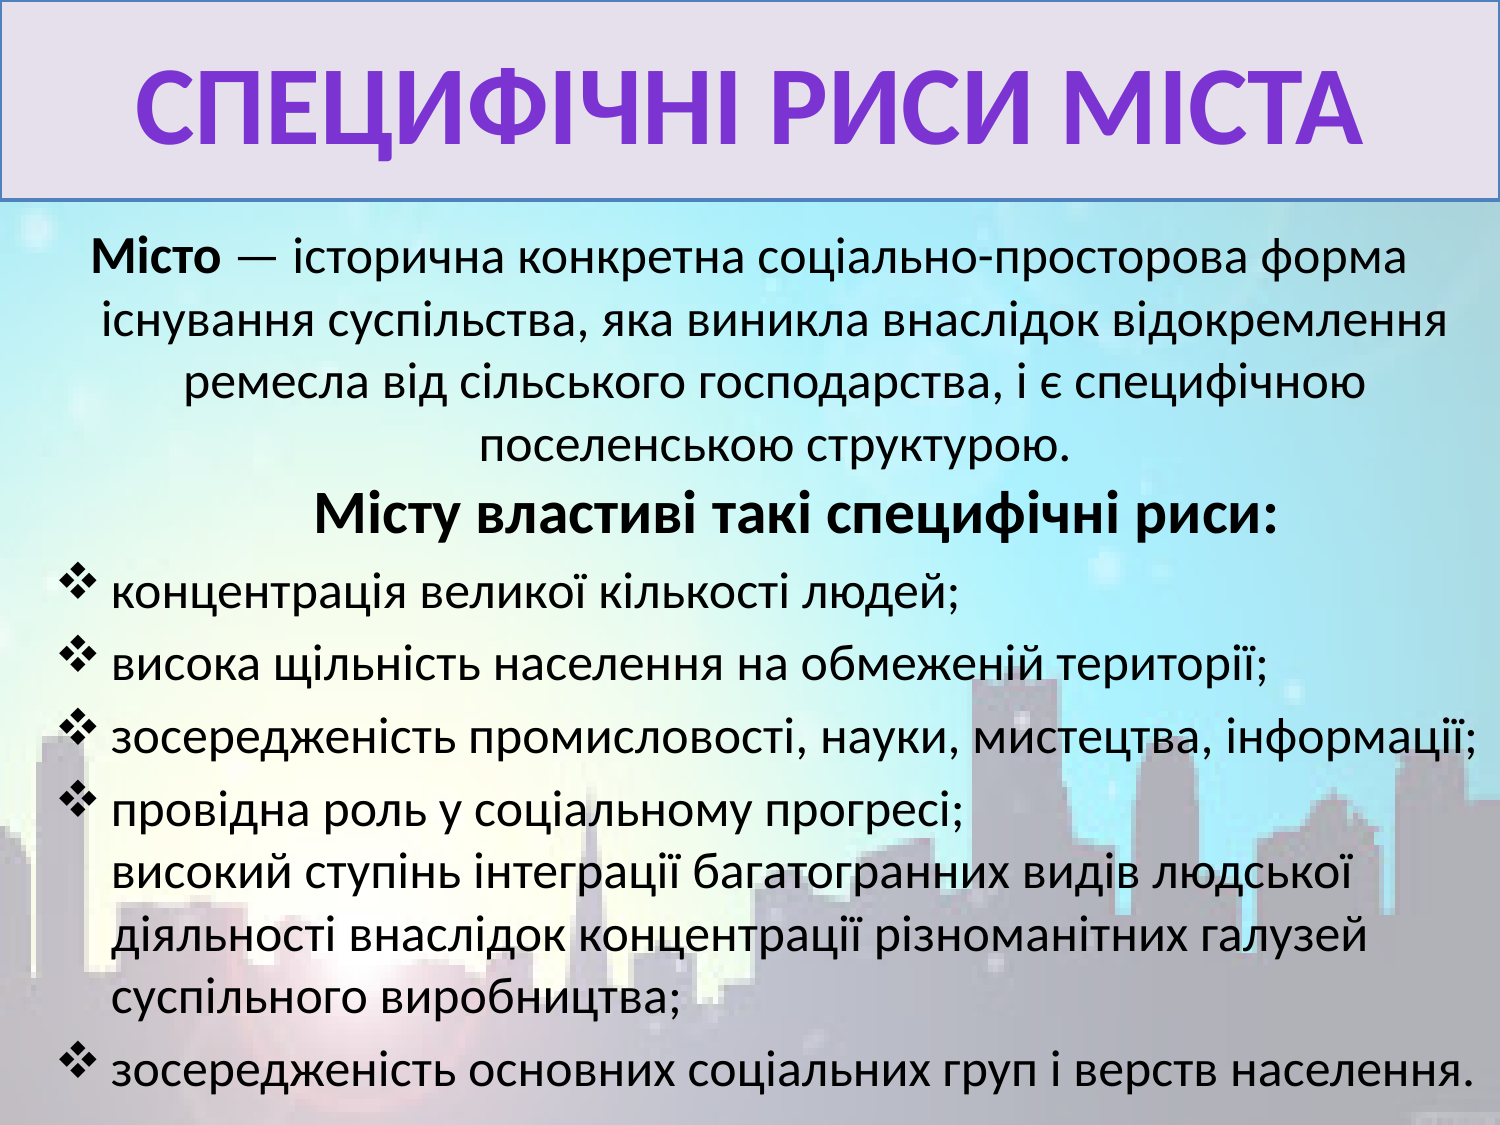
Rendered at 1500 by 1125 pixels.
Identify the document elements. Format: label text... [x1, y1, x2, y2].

list Місто — історична конкретна соціально-просторова форма існування суспільства, яка виникла внаслідок відокремлення ремесла від сільського господарства, і є специфічною поселенською структурою. Місту властиві такі специфічні риси: концентрація великої кількості людей; висока щільність населення на обмеженій території; зосередженість промисловості, науки, мистецтва, інформації; провідна роль у соціальному прогресі; високий ступінь інтеграції багатогранних видів людської діяльності внаслідок концентрації різноманітних галузей суспільного виробництва; зосередженість основних соціальних груп і верств населення. [0, 212, 1500, 1125]
title Специфічні риси міста [0, 0, 1500, 202]
